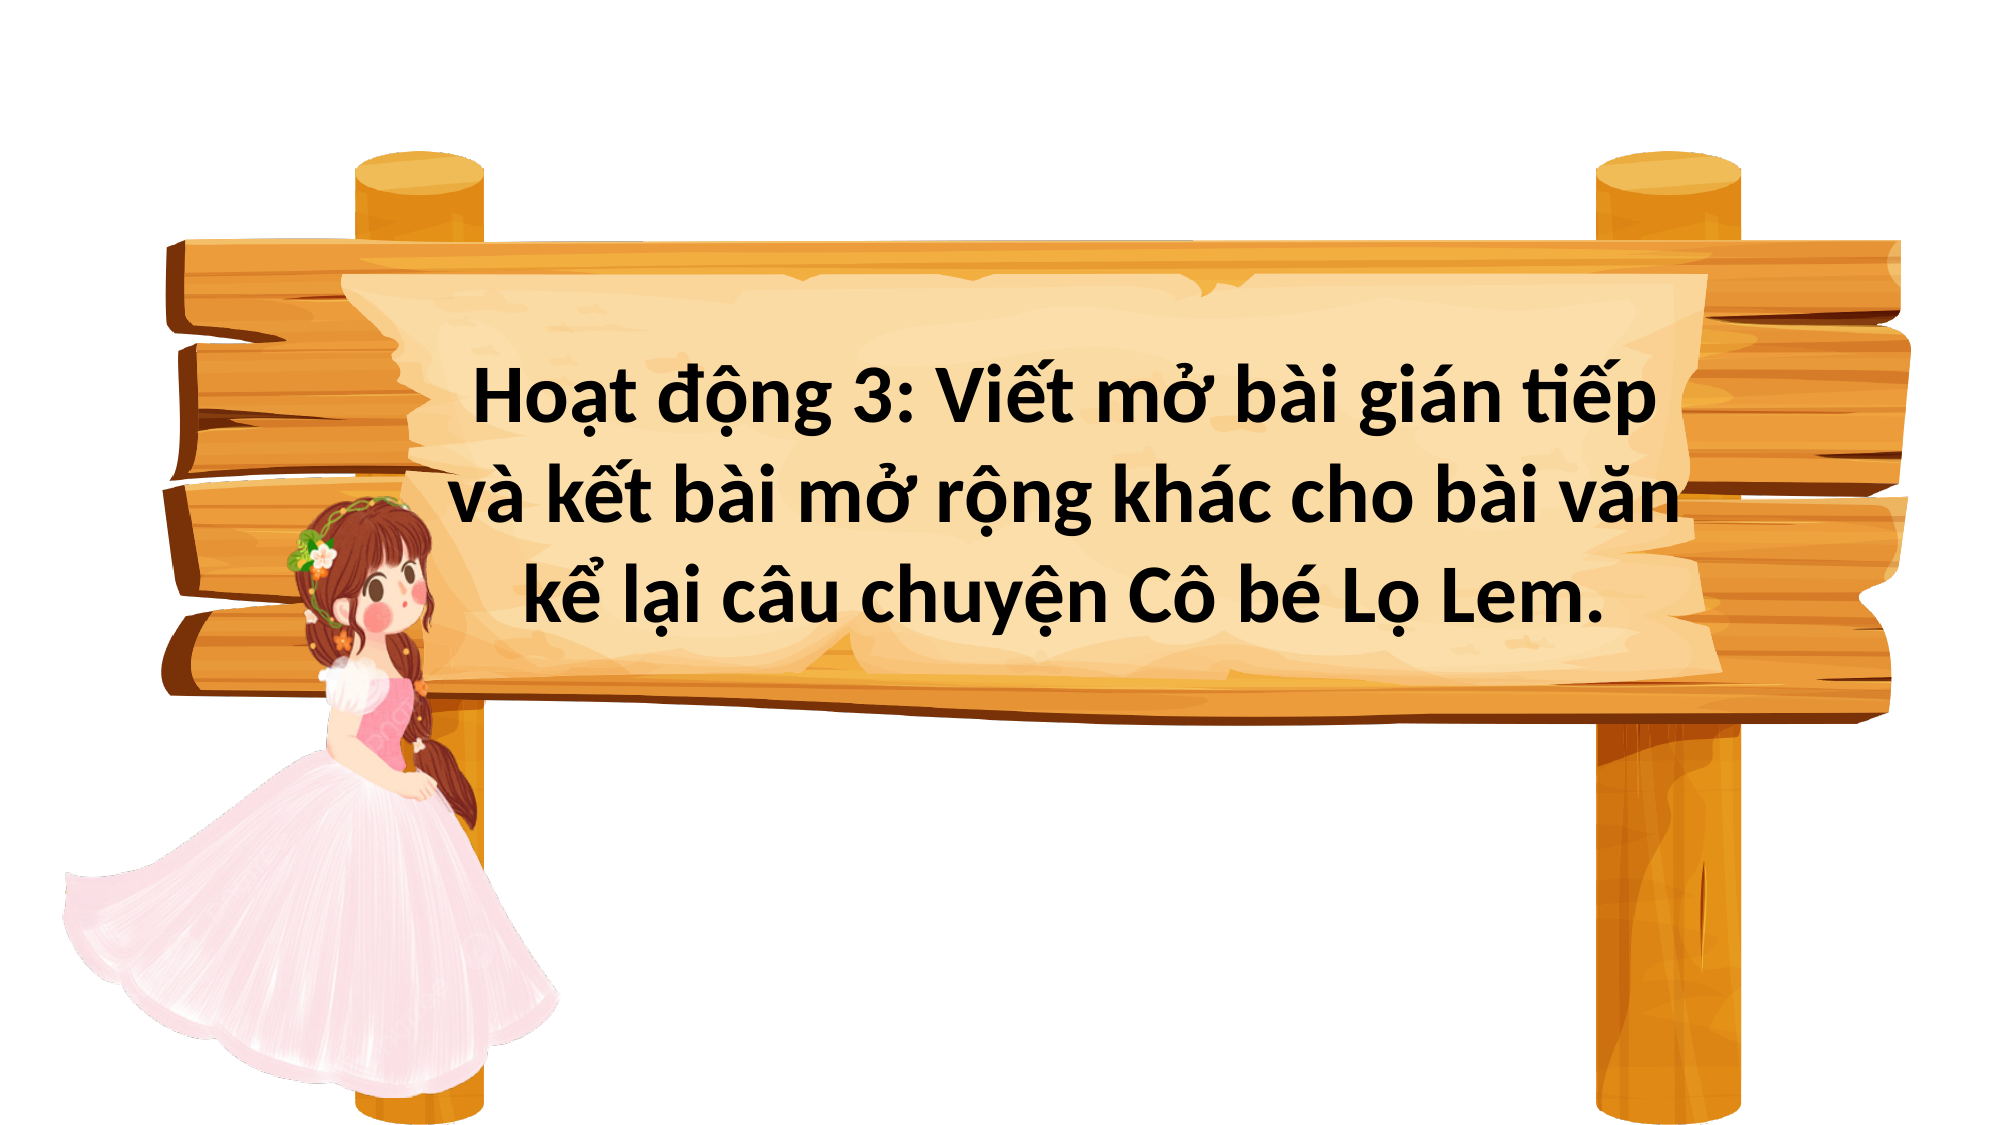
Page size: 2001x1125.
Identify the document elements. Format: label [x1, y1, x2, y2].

picture [39, 151, 1913, 1125]
